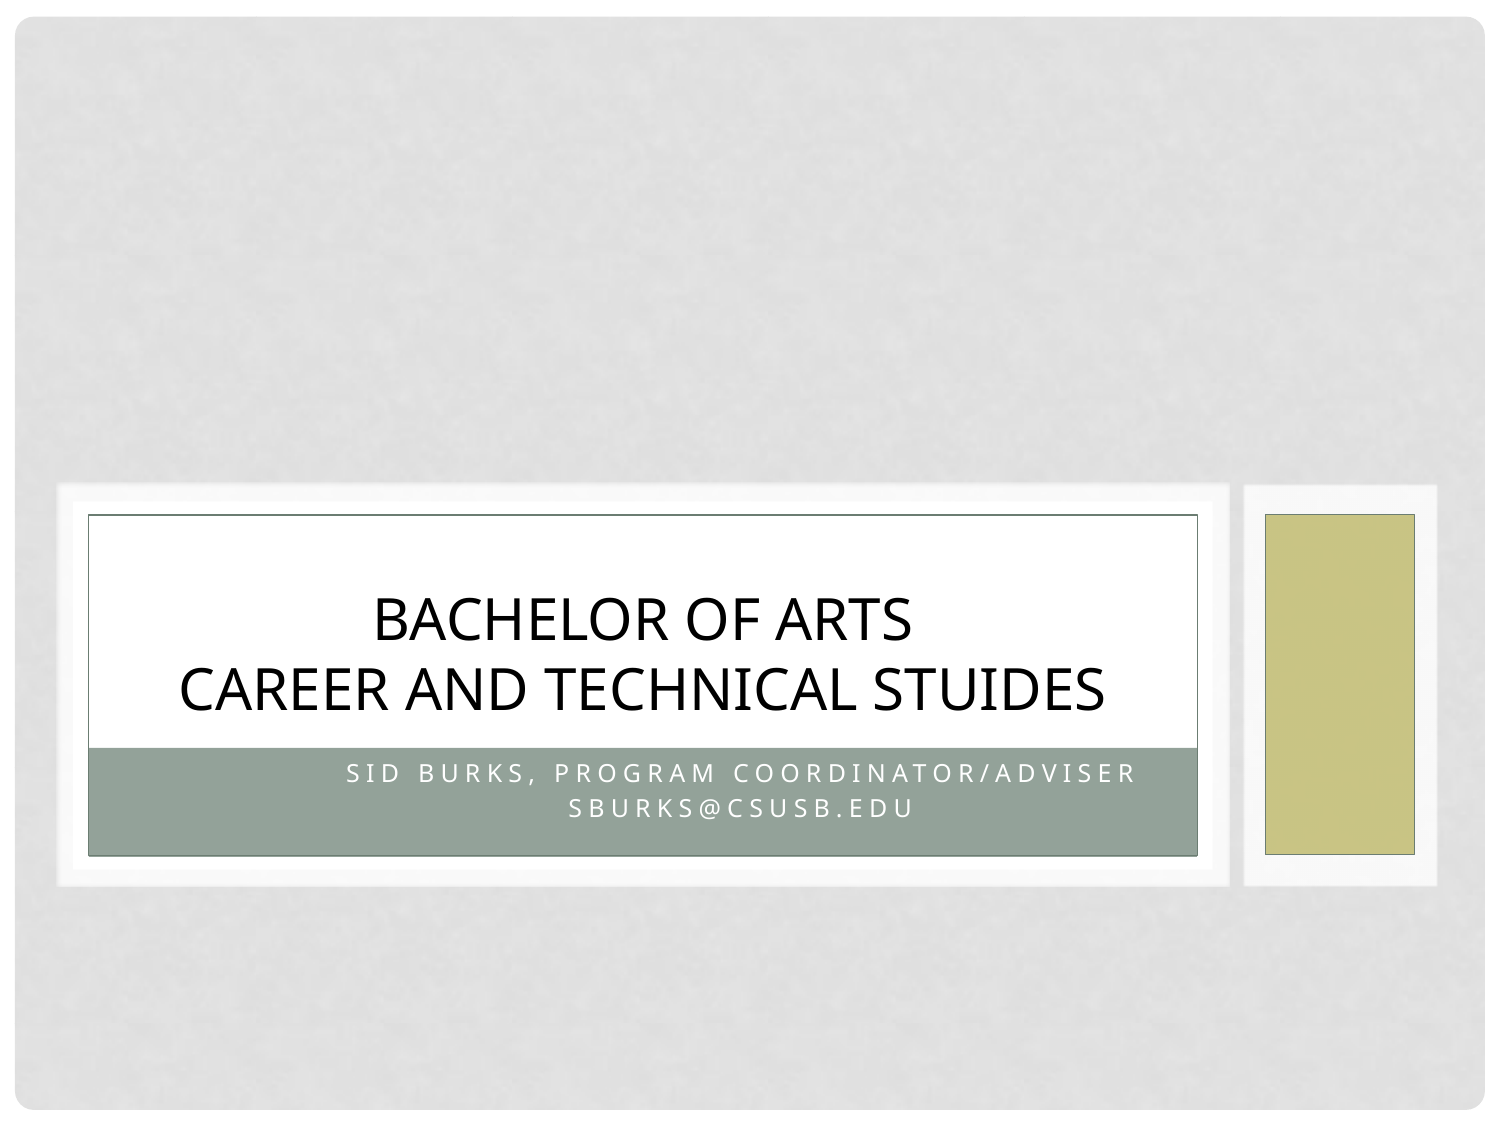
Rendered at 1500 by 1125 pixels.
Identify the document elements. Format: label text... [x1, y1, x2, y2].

title BACHELOR OF ARTS CAREER AND TECHNICAL STUIDES [99, 512, 1187, 730]
subtitle Sid Burks, Program Coordinator/Adviser sburks@csusb.edu [87, 750, 1394, 863]
